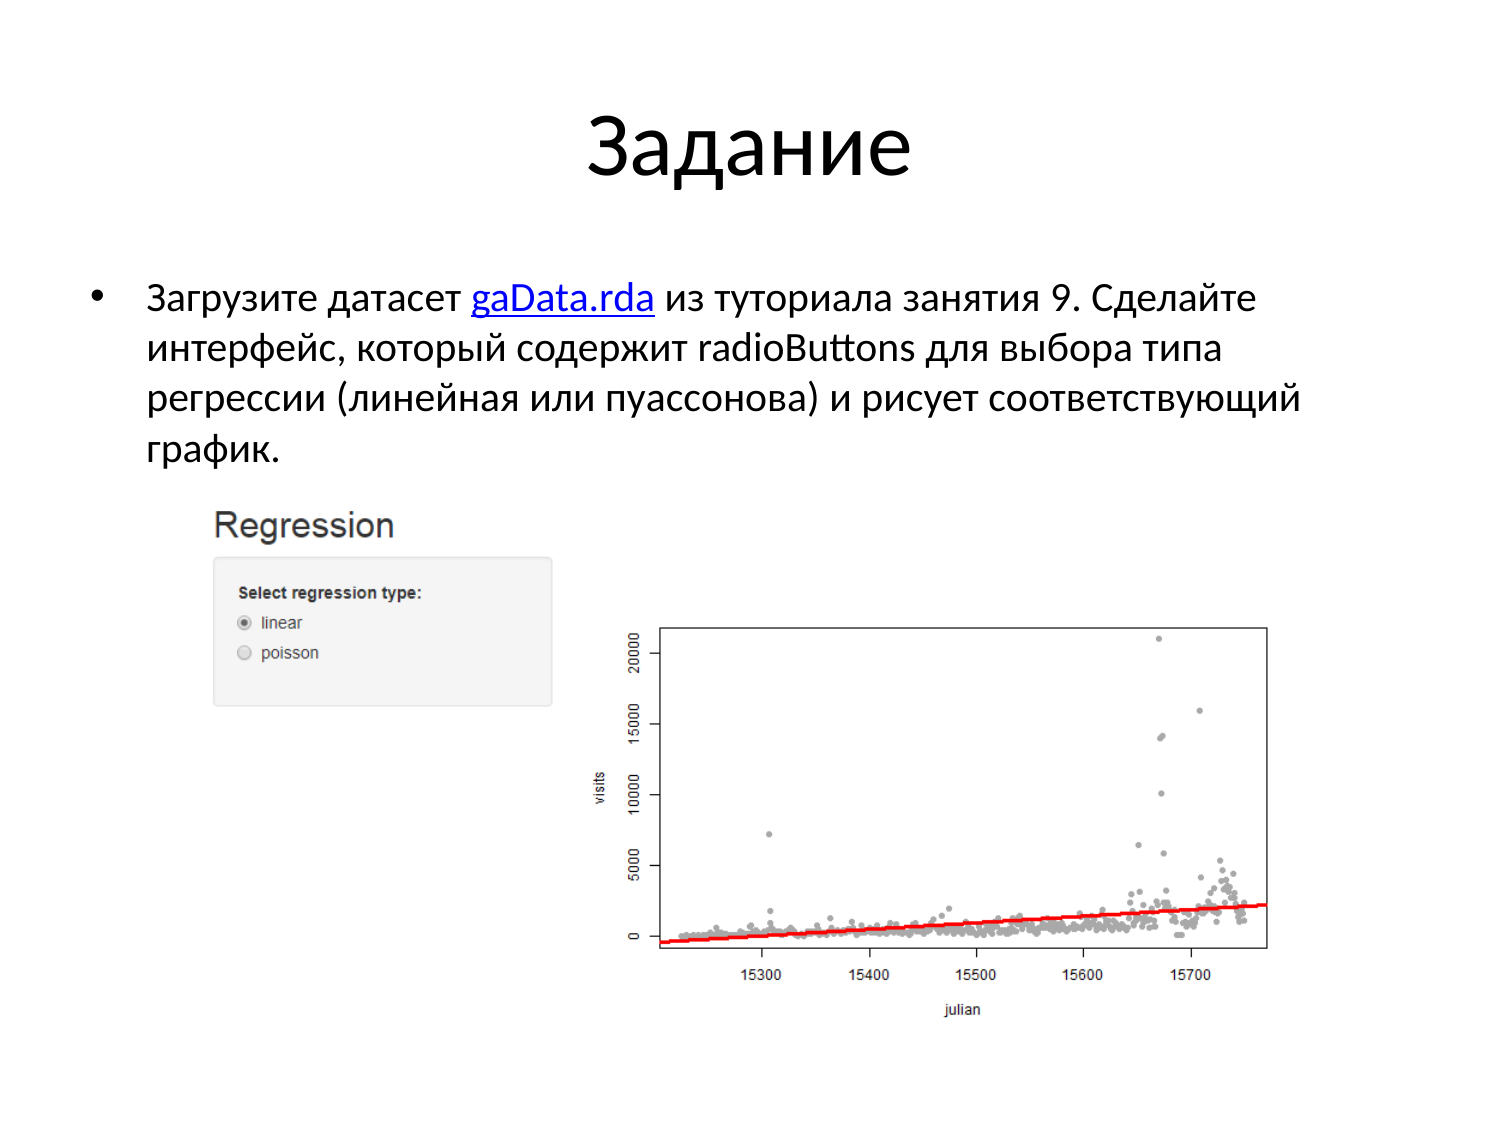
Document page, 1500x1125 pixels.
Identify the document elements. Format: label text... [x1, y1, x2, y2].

title Задание [75, 45, 1425, 233]
list Загрузите датасет gaData.rda из туториала занятия 9. Сделайте интерфейс, который содержит radioButtons для выбора типа регрессии (линейная или пуассонова) и рисует соответствующий график. [75, 262, 1425, 1005]
picture [206, 498, 1306, 1095]
